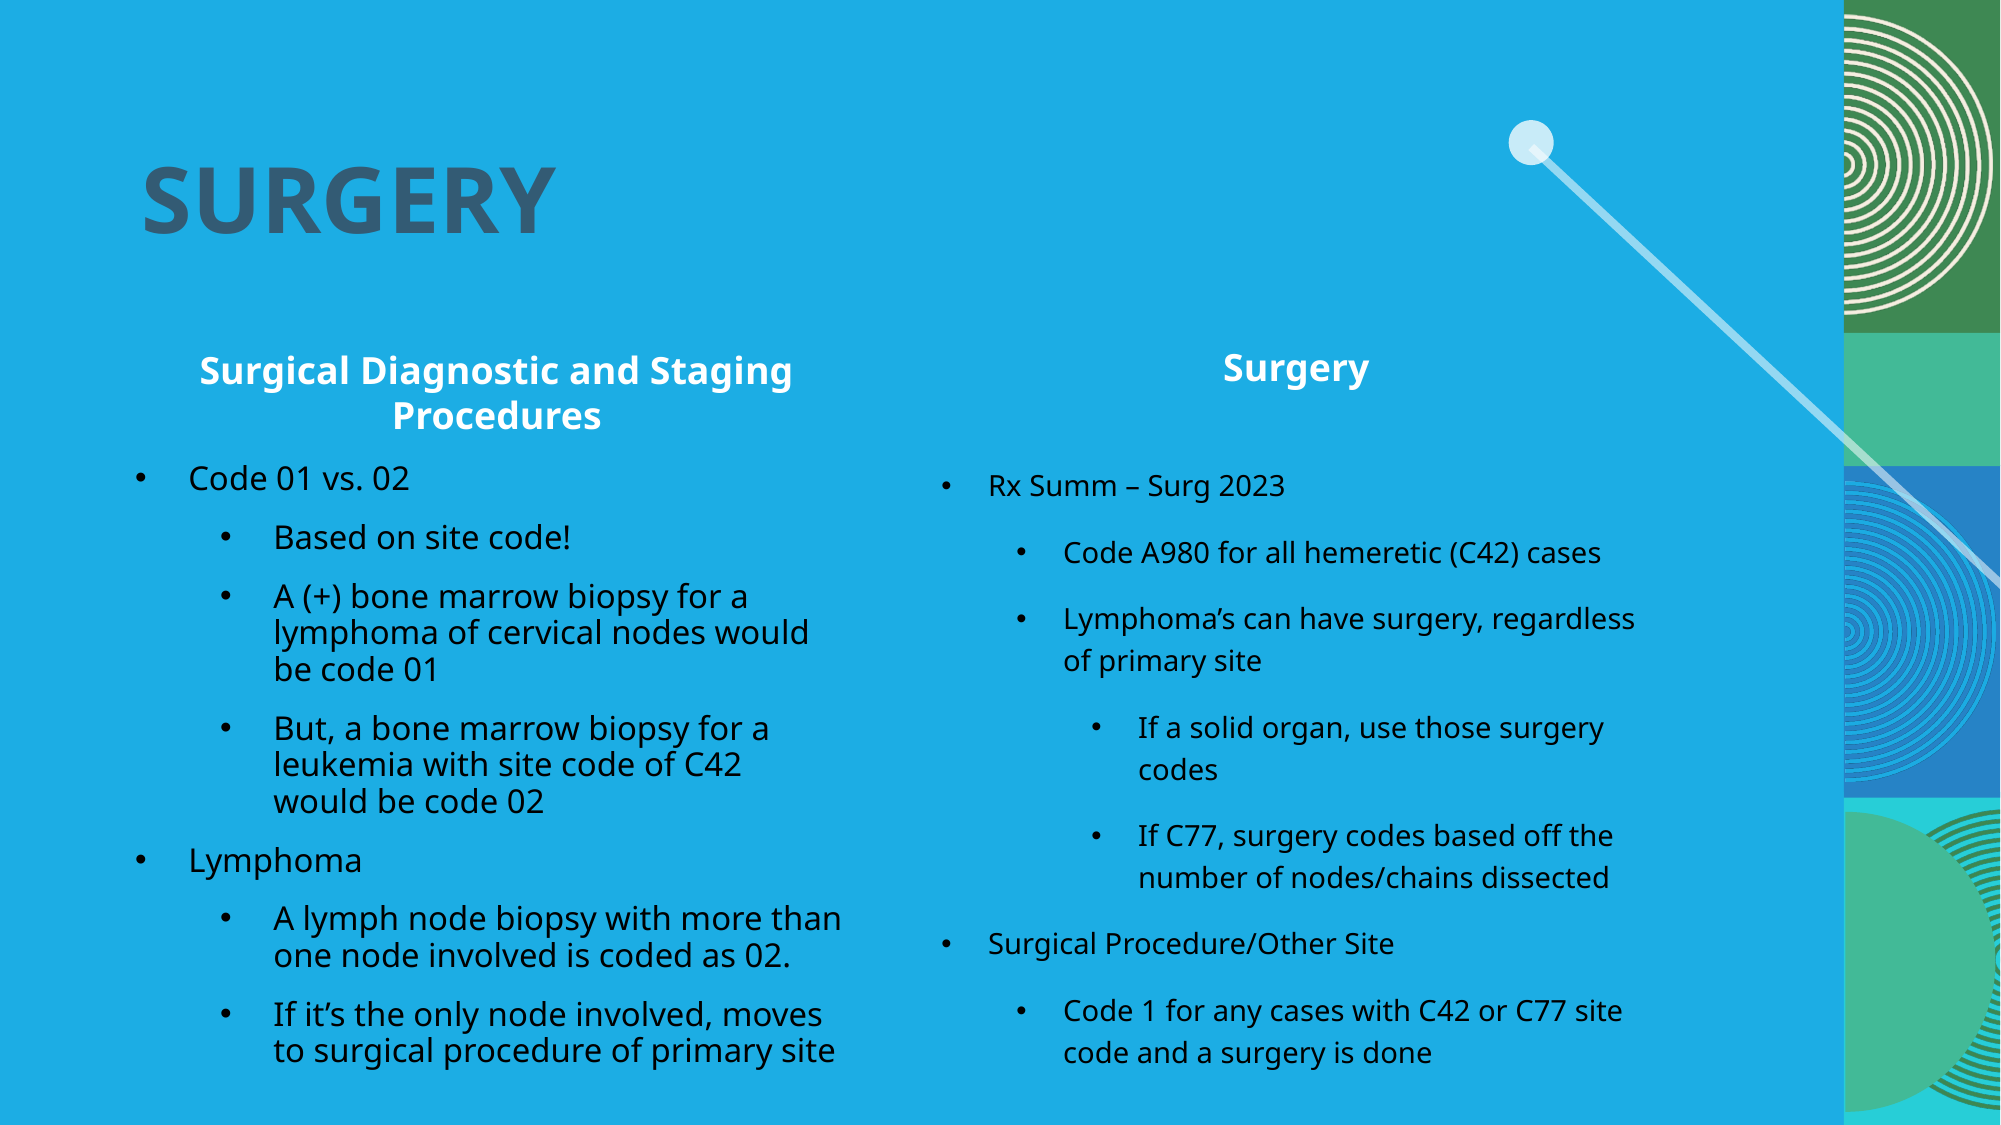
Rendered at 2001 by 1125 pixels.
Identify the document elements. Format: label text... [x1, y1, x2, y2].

text_box Surgical Diagnostic and Staging Procedures [126, 340, 868, 445]
text_box Surgery [926, 337, 1531, 397]
title surgery [126, 146, 1531, 371]
picture [1844, 15, 1993, 146]
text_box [1531, 146, 2000, 597]
list Rx Summ – Surg 2023 Code A980 for all hemeretic (C42) cases Lymphoma’s can have surgery, regardless of primary site If a solid organ, use those surgery codes If C77, surgery codes based off the number of nodes/chains dissected Surgical Procedure/Other Site Code 1 for any cases with C42 or C77 site code and a surgery is done [926, 453, 1667, 1108]
list Code 01 vs. 02 Based on site code! A (+) bone marrow biopsy for a lymphoma of cervical nodes would be code 01 But, a bone marrow biopsy for a leukemia with site code of C42 would be code 02 Lymphoma A lymph node biopsy with more than one node involved is coded as 02. If it’s the only node involved, moves to surgical procedure of primary site [120, 453, 861, 1108]
picture [1860, 810, 2001, 1110]
text_box [1507, 119, 1555, 167]
picture [1846, 597, 1996, 782]
